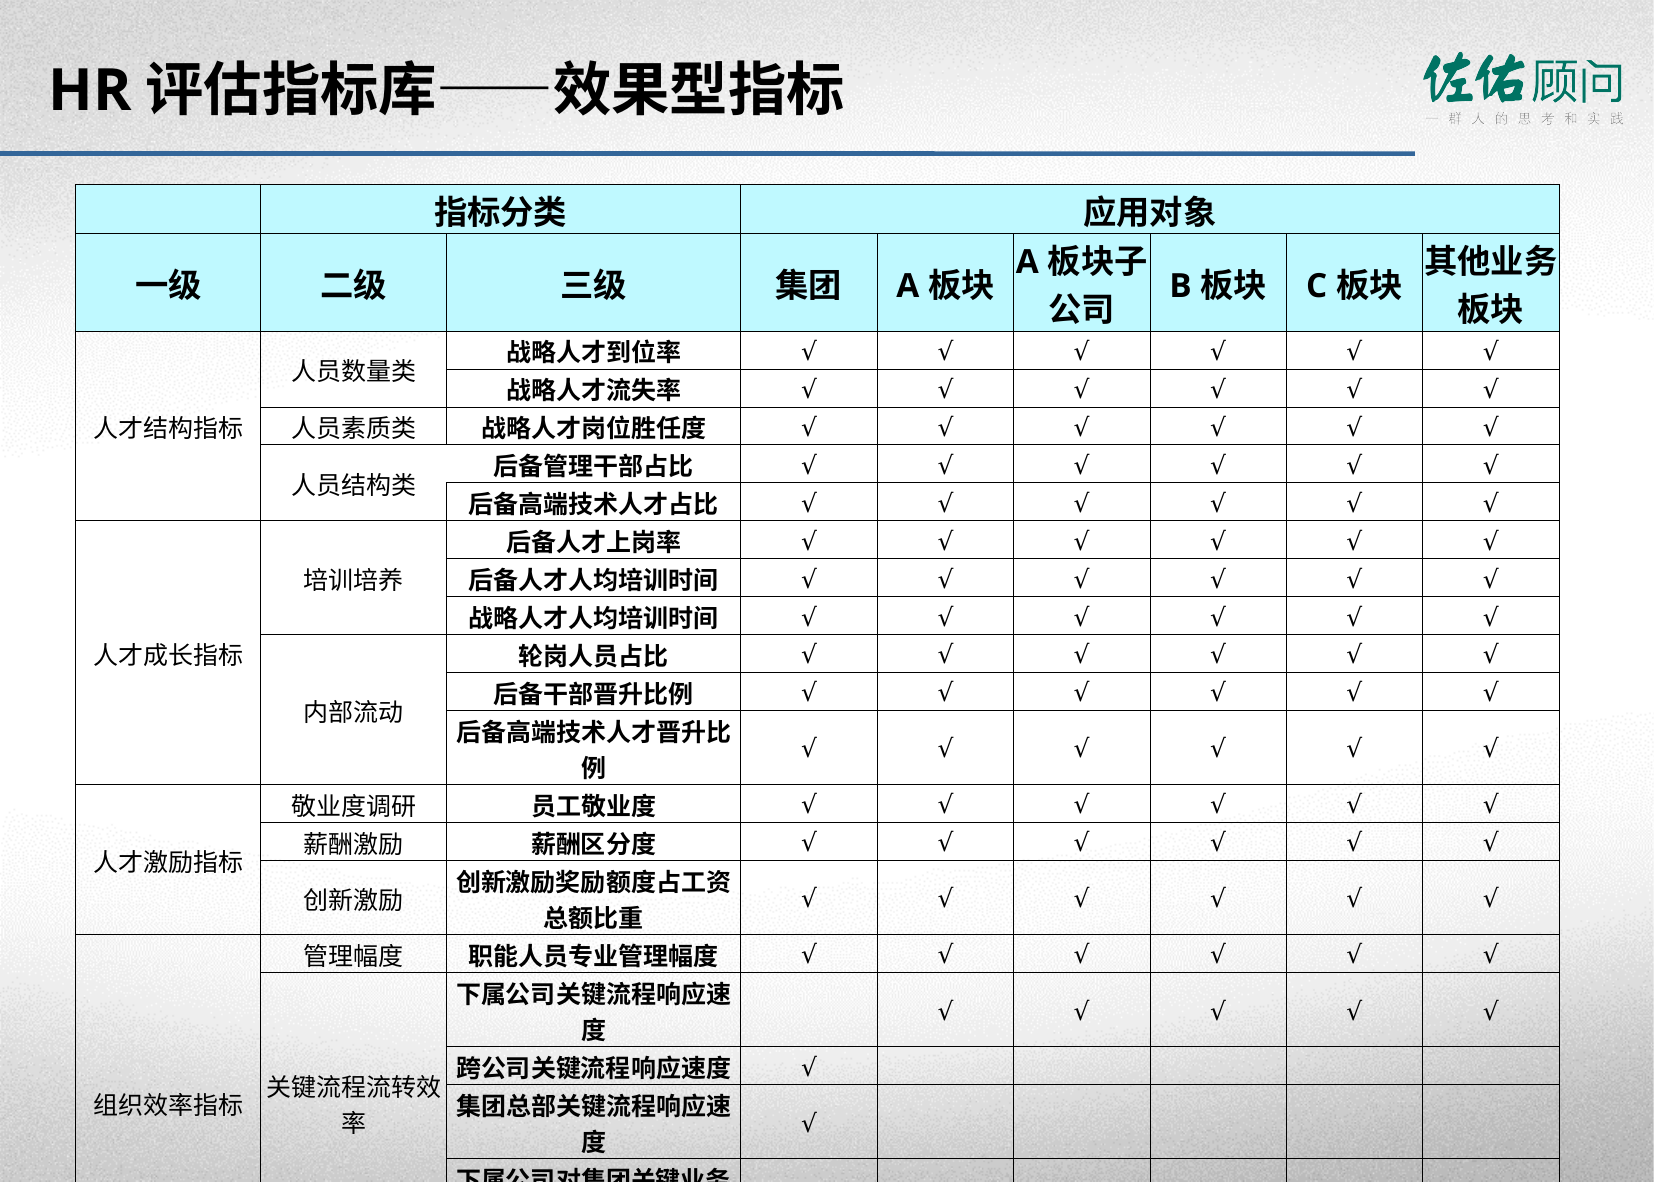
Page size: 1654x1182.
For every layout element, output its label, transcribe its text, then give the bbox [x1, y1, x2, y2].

table_cell √ [1287, 711, 1422, 784]
table_cell √ [1287, 673, 1422, 710]
table_cell 后备高端技术人才晋升比例 [447, 711, 740, 784]
table_cell A板块子公司 [1014, 234, 1150, 331]
table_cell 薪酬区分度 [447, 823, 740, 860]
table_cell 关键流程流转效率 [261, 973, 446, 1182]
table_cell √ [741, 408, 877, 444]
table_cell 创新激励奖励额度占工资总额比重 [447, 861, 740, 934]
table_cell [878, 1085, 1013, 1158]
table_cell [1014, 1159, 1150, 1182]
table_cell 下属公司关键流程响应速度 [447, 973, 740, 1046]
table_cell √ [1151, 332, 1286, 369]
table_cell [741, 973, 877, 1046]
table_cell √ [878, 711, 1013, 784]
table_cell √ [1151, 823, 1286, 860]
table_cell √ [878, 408, 1013, 444]
table_cell √ [741, 711, 877, 784]
table_cell [1014, 1047, 1150, 1084]
table_cell √ [878, 370, 1013, 407]
table_cell √ [1014, 597, 1150, 634]
table_cell √ [1014, 521, 1150, 558]
table_cell √ [1014, 861, 1150, 934]
table_cell √ [741, 635, 877, 672]
table_cell √ [741, 1159, 877, 1182]
table_cell √ [1287, 635, 1422, 672]
table_cell 集团 [741, 234, 877, 331]
table_cell √ [1287, 521, 1422, 558]
table_cell √ [1423, 370, 1559, 407]
table_cell √ [1014, 711, 1150, 784]
table_cell √ [741, 597, 877, 634]
table_cell √ [741, 935, 877, 972]
table_cell √ [1014, 823, 1150, 860]
table_cell C板块 [1287, 234, 1422, 331]
table_cell 人才结构指标 [76, 332, 260, 520]
table_cell √ [1014, 785, 1150, 822]
table_cell 二级 [261, 234, 446, 331]
table_cell [1151, 1085, 1286, 1158]
table_cell 战略人才流失率 [447, 370, 740, 407]
table_cell √ [1014, 635, 1150, 672]
table_cell 战略人才岗位胜任度 [447, 408, 740, 444]
table_cell 战略人才人均培训时间 [447, 597, 740, 634]
table_cell √ [1423, 823, 1559, 860]
table_cell 人才成长指标 [76, 521, 260, 784]
table_cell √ [1287, 861, 1422, 934]
table_cell √ [878, 445, 1013, 482]
table_cell √ [878, 861, 1013, 934]
table_cell 一级 [76, 234, 260, 331]
table_cell √ [1287, 785, 1422, 822]
table_cell [1423, 1047, 1559, 1084]
table_cell √ [741, 823, 877, 860]
table_cell 后备人才上岗率 [447, 521, 740, 558]
table_cell √ [878, 332, 1013, 369]
table_cell √ [1151, 597, 1286, 634]
table_cell √ [1151, 785, 1286, 822]
table_cell √ [1423, 973, 1559, 1046]
table_cell [1014, 1085, 1150, 1158]
table_cell √ [878, 673, 1013, 710]
table_cell √ [1014, 973, 1150, 1046]
table_cell √ [1151, 861, 1286, 934]
table_cell √ [1423, 483, 1559, 520]
table_cell √ [741, 370, 877, 407]
table_cell 人才激励指标 [76, 785, 260, 934]
table_header [76, 185, 260, 233]
table_cell √ [1423, 673, 1559, 710]
table_cell 后备人才人均培训时间 [447, 559, 740, 596]
table_cell √ [741, 1047, 877, 1084]
table_cell √ [741, 521, 877, 558]
table_cell 轮岗人员占比 [447, 635, 740, 672]
table_cell A板块 [878, 234, 1013, 331]
table_header 应用对象 [741, 185, 1559, 233]
table_cell √ [741, 861, 877, 934]
table_cell √ [741, 1085, 877, 1158]
table_cell 战略人才到位率 [447, 332, 740, 369]
table_cell √ [1287, 332, 1422, 369]
table_cell √ [878, 559, 1013, 596]
table_cell √ [1014, 559, 1150, 596]
table_cell [1287, 1047, 1422, 1084]
table_cell B板块 [1151, 234, 1286, 331]
table_cell √ [1423, 445, 1559, 482]
table_cell √ [1423, 408, 1559, 444]
table_cell √ [1151, 408, 1286, 444]
table_cell √ [1287, 408, 1422, 444]
table_cell [878, 1047, 1013, 1084]
table_cell √ [1014, 408, 1150, 444]
table_cell √ [1423, 597, 1559, 634]
table_cell 下属公司对集团关键业务流程响应速度 [447, 1159, 740, 1182]
table_cell 薪酬激励 [261, 823, 446, 860]
table_cell √ [1151, 559, 1286, 596]
table_cell √ [1014, 673, 1150, 710]
table_cell 职能人员专业管理幅度 [447, 935, 740, 972]
table_cell 敬业度调研 [261, 785, 446, 822]
table_cell √ [878, 935, 1013, 972]
table_cell √ [878, 785, 1013, 822]
table_cell √ [1423, 935, 1559, 972]
table_cell [878, 1159, 1013, 1182]
table_cell √ [1287, 597, 1422, 634]
table_cell √ [1423, 711, 1559, 784]
table_header 指标分类 [261, 185, 740, 233]
table_cell [1423, 1159, 1559, 1182]
table_cell [1423, 1085, 1559, 1158]
table_cell 创新激励 [261, 861, 446, 934]
picture [0, 0, 1654, 1182]
table_cell √ [1423, 861, 1559, 934]
table_cell √ [1014, 483, 1150, 520]
table_cell √ [1151, 635, 1286, 672]
table_cell √ [1423, 521, 1559, 558]
table_cell [1151, 1159, 1286, 1182]
table_cell √ [741, 673, 877, 710]
table_cell √ [1287, 823, 1422, 860]
table_cell √ [741, 785, 877, 822]
table_cell 三级 [447, 234, 740, 331]
table_cell √ [1151, 973, 1286, 1046]
table_cell √ [878, 823, 1013, 860]
table_cell √ [1151, 445, 1286, 482]
table_cell 后备干部晋升比例 [447, 673, 740, 710]
table_cell [1151, 1047, 1286, 1084]
table_cell √ [1287, 935, 1422, 972]
table_cell 人员素质类 [261, 408, 446, 444]
table_cell 集团总部关键流程响应速度 [447, 1085, 740, 1158]
table_cell √ [1151, 521, 1286, 558]
table_cell 管理幅度 [261, 935, 446, 972]
table_cell √ [1287, 973, 1422, 1046]
table_cell 培训培养 [261, 521, 446, 634]
table_cell √ [1423, 332, 1559, 369]
table_cell √ [1151, 935, 1286, 972]
table_cell 组织效率指标 [76, 935, 260, 1182]
table_cell 其他业务板块 [1423, 234, 1559, 331]
table_cell √ [1423, 559, 1559, 596]
table_cell 跨公司关键流程响应速度 [447, 1047, 740, 1084]
table_cell [1287, 1085, 1422, 1158]
table_cell √ [878, 521, 1013, 558]
table_cell √ [878, 635, 1013, 672]
table_cell √ [1151, 370, 1286, 407]
table_cell √ [1423, 785, 1559, 822]
table_cell √ [741, 445, 877, 482]
table_cell √ [1287, 559, 1422, 596]
table_cell √ [1287, 483, 1422, 520]
table_cell √ [1151, 483, 1286, 520]
table_cell 人员结构类 [261, 445, 446, 520]
table_cell √ [1287, 370, 1422, 407]
table_cell √ [741, 559, 877, 596]
table_cell 人员数量类 [261, 332, 446, 407]
table_cell √ [1151, 711, 1286, 784]
table_cell √ [1014, 445, 1150, 482]
table_cell 员工敬业度 [447, 785, 740, 822]
table_cell √ [1287, 445, 1422, 482]
table_cell √ [1014, 370, 1150, 407]
table_cell √ [741, 332, 877, 369]
table_cell [1287, 1159, 1422, 1182]
table_cell √ [1014, 332, 1150, 369]
table_cell 内部流动 [261, 635, 446, 784]
table_cell 后备高端技术人才占比 [447, 483, 740, 520]
table_cell √ [1423, 635, 1559, 672]
table_cell √ [1014, 935, 1150, 972]
table_cell 后备管理干部占比 [446, 445, 740, 482]
table_cell √ [1151, 673, 1286, 710]
table_cell √ [878, 483, 1013, 520]
table_cell √ [878, 597, 1013, 634]
table_cell √ [878, 973, 1013, 1046]
title HR评估指标库——效果型指标 [32, 32, 1521, 142]
table_cell √ [741, 483, 877, 520]
